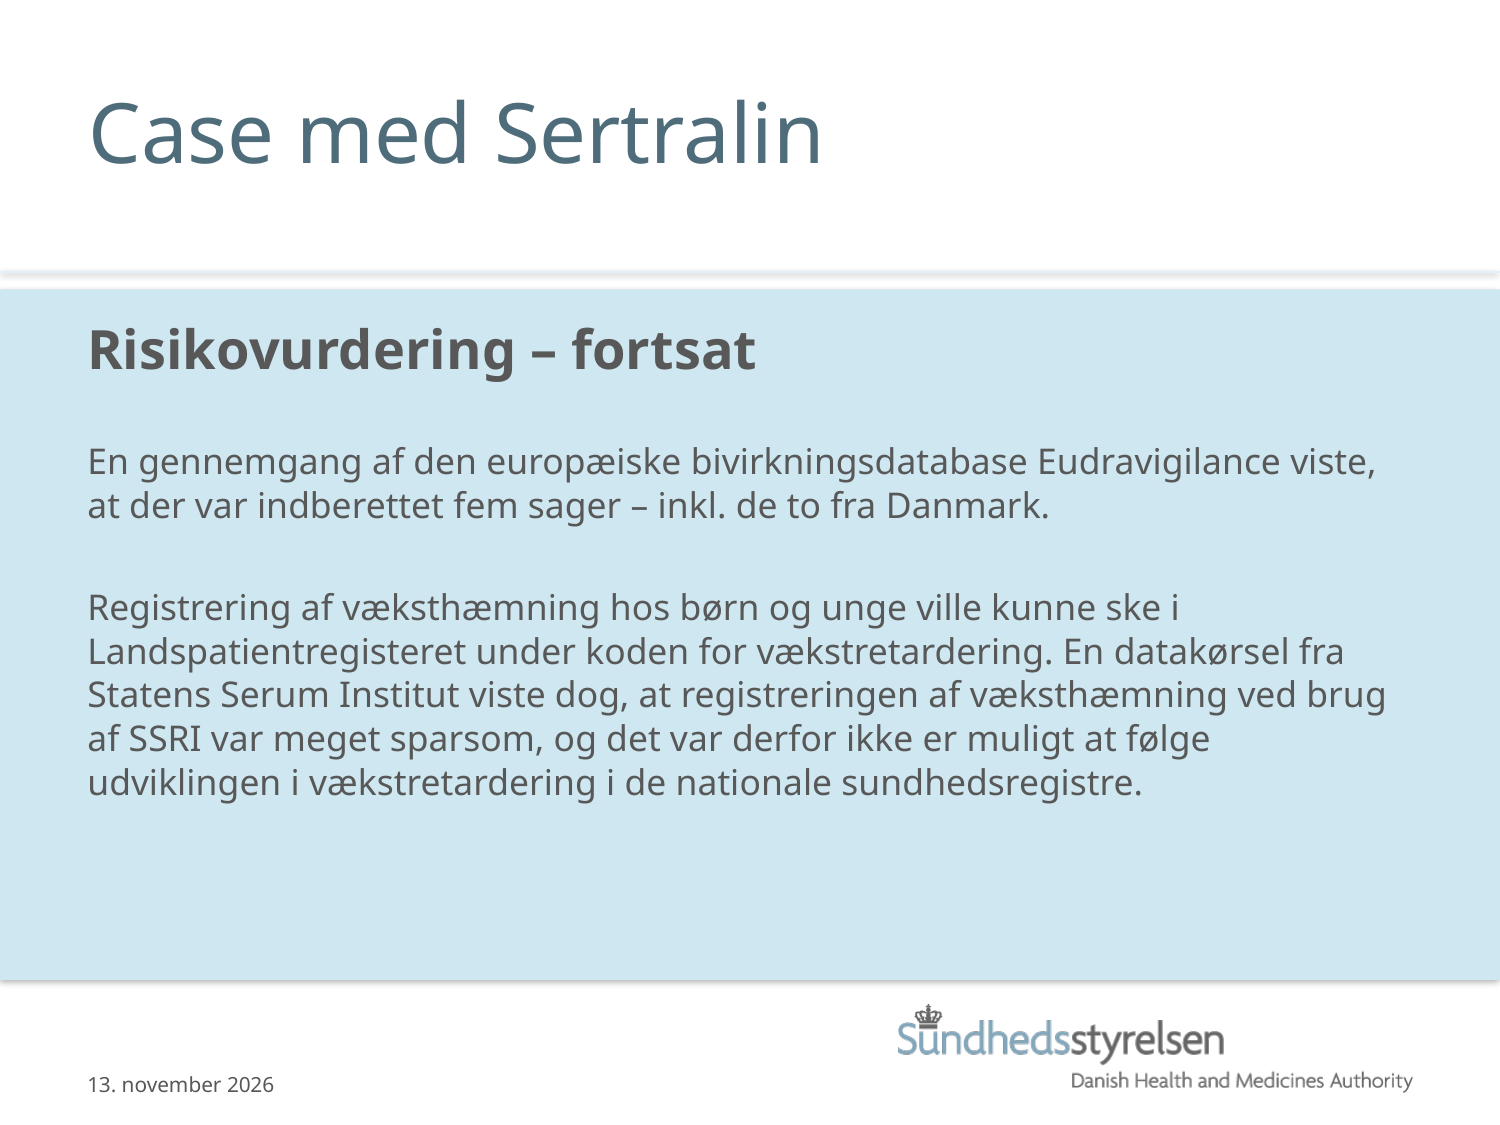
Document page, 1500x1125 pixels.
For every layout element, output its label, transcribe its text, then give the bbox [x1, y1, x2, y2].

picture [898, 1004, 1413, 1093]
title Case med Sertralin [88, 79, 1412, 256]
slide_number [87, 1072, 438, 1101]
list Risikovurdering – fortsat En gennemgang af den europæiske bivirkningsdatabase Eudravigilance viste, at der var indberettet fem sager – inkl. de to fra Danmark. Registrering af væksthæmning hos børn og unge ville kunne ske i Landspatientregisteret under koden for vækstretardering. En datakørsel fra Statens Serum Institut viste dog, at registreringen af væksthæmning ved brug af SSRI var meget sparsom, og det var derfor ikke er muligt at følge udviklingen i vækstretardering i de nationale sundhedsregistre. [87, 336, 1413, 930]
